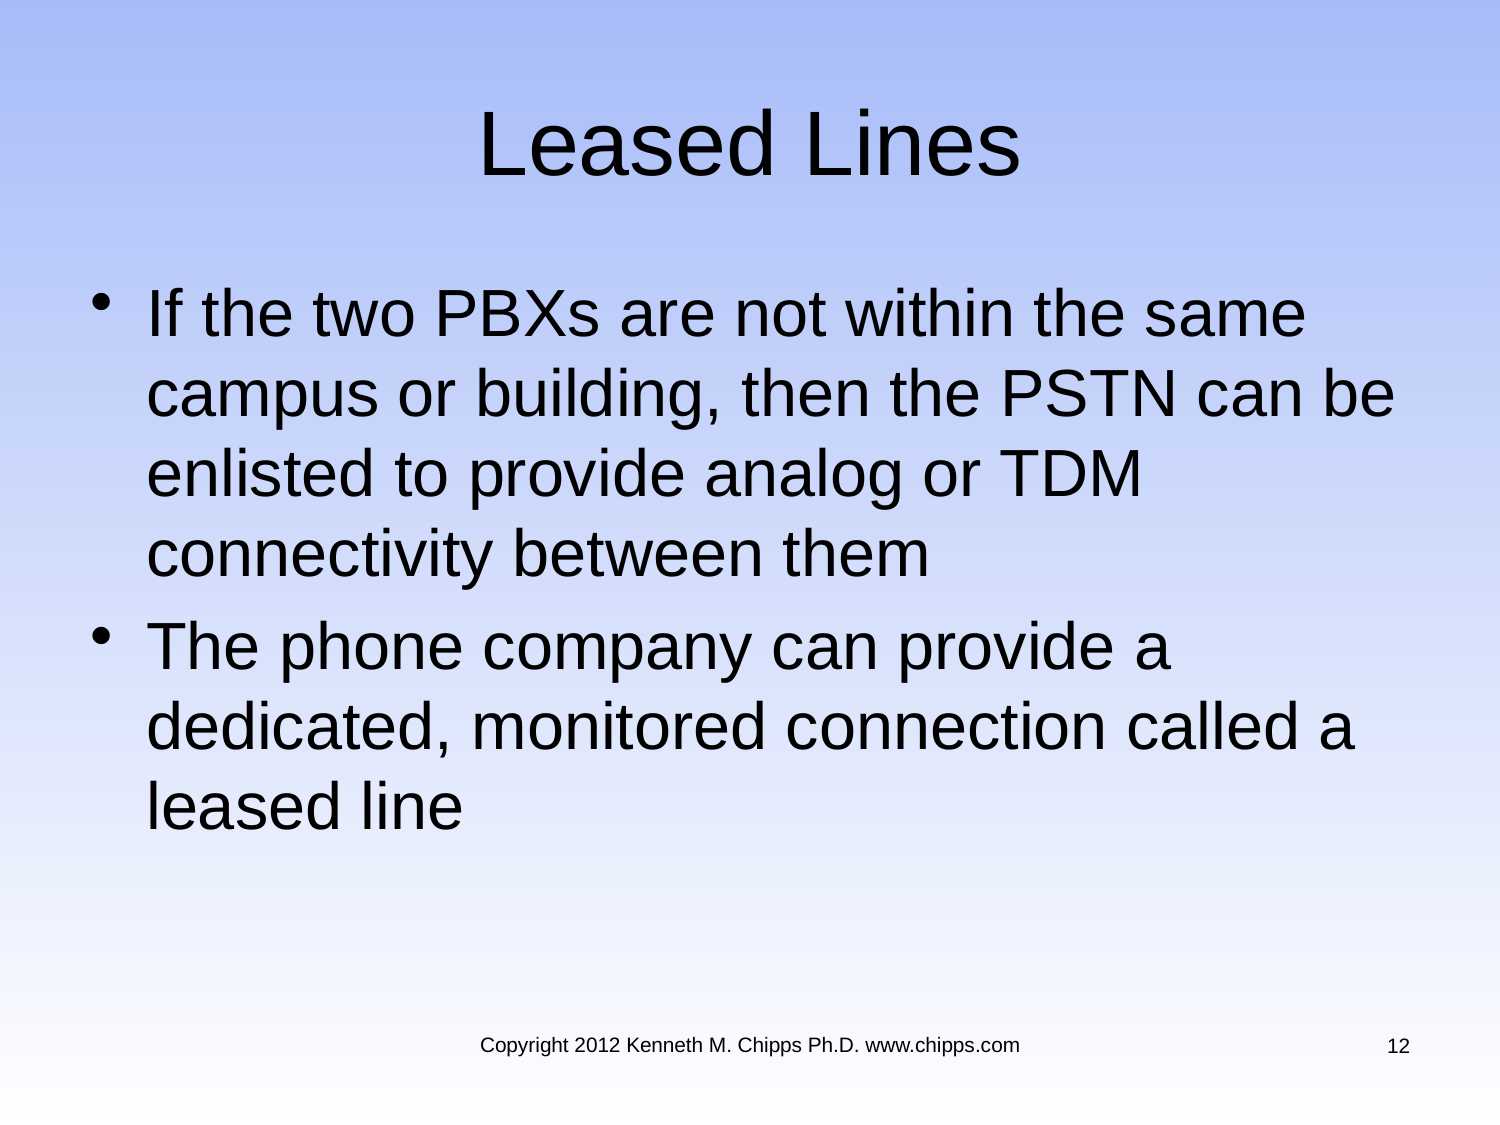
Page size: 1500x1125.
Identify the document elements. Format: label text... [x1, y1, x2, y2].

footer Copyright 2012 Kenneth M. Chipps Ph.D. www.chipps.com [449, 1024, 1051, 1103]
slide_number 12 [1074, 1024, 1426, 1104]
title Leased Lines [75, 45, 1425, 233]
list If the two PBXs are not within the same campus or building, then the PSTN can be enlisted to provide analog or TDM connectivity between them The phone company can provide a dedicated, monitored connection called a leased line [75, 262, 1425, 1005]
